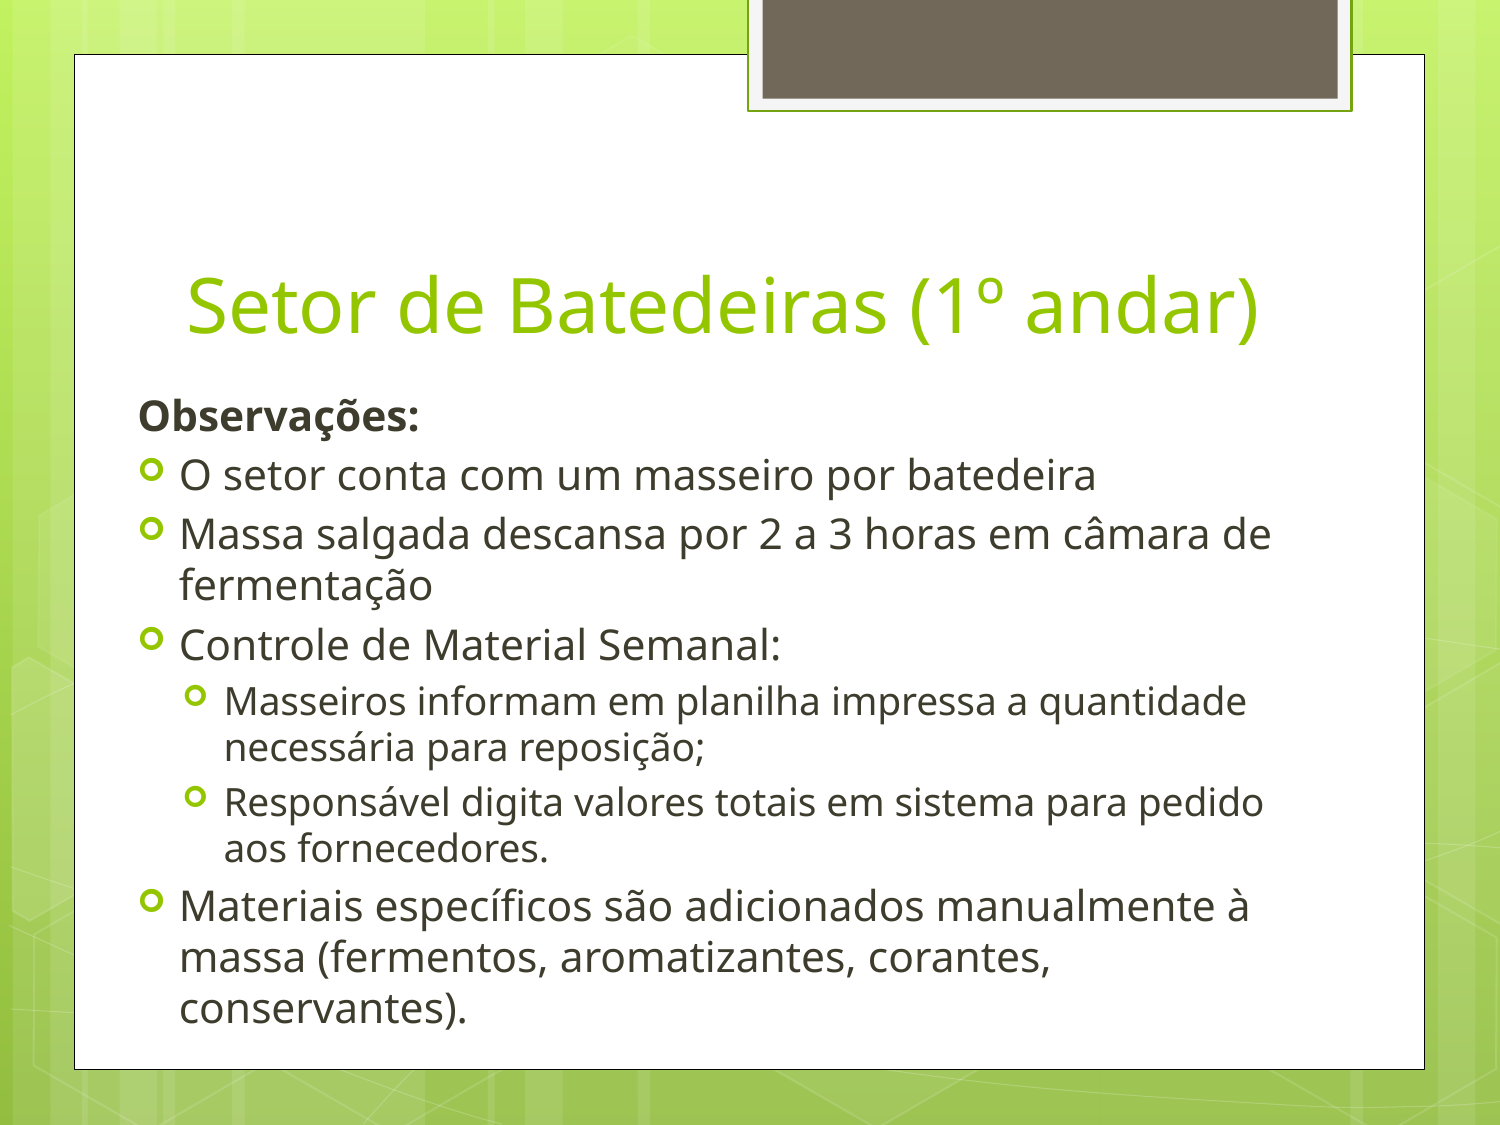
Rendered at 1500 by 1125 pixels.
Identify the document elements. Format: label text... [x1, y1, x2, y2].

title Setor de Batedeiras (1º andar) [171, 168, 1324, 357]
list Observações: O setor conta com um masseiro por batedeira Massa salgada descansa por 2 a 3 horas em câmara de fermentação Controle de Material Semanal: Masseiros informam em planilha impressa a quantidade necessária para reposição; Responsável digita valores totais em sistema para pedido aos fornecedores. Materiais específicos são adicionados manualmente à massa (fermentos, aromatizantes, corantes, conservantes). [112, 381, 1353, 1047]
